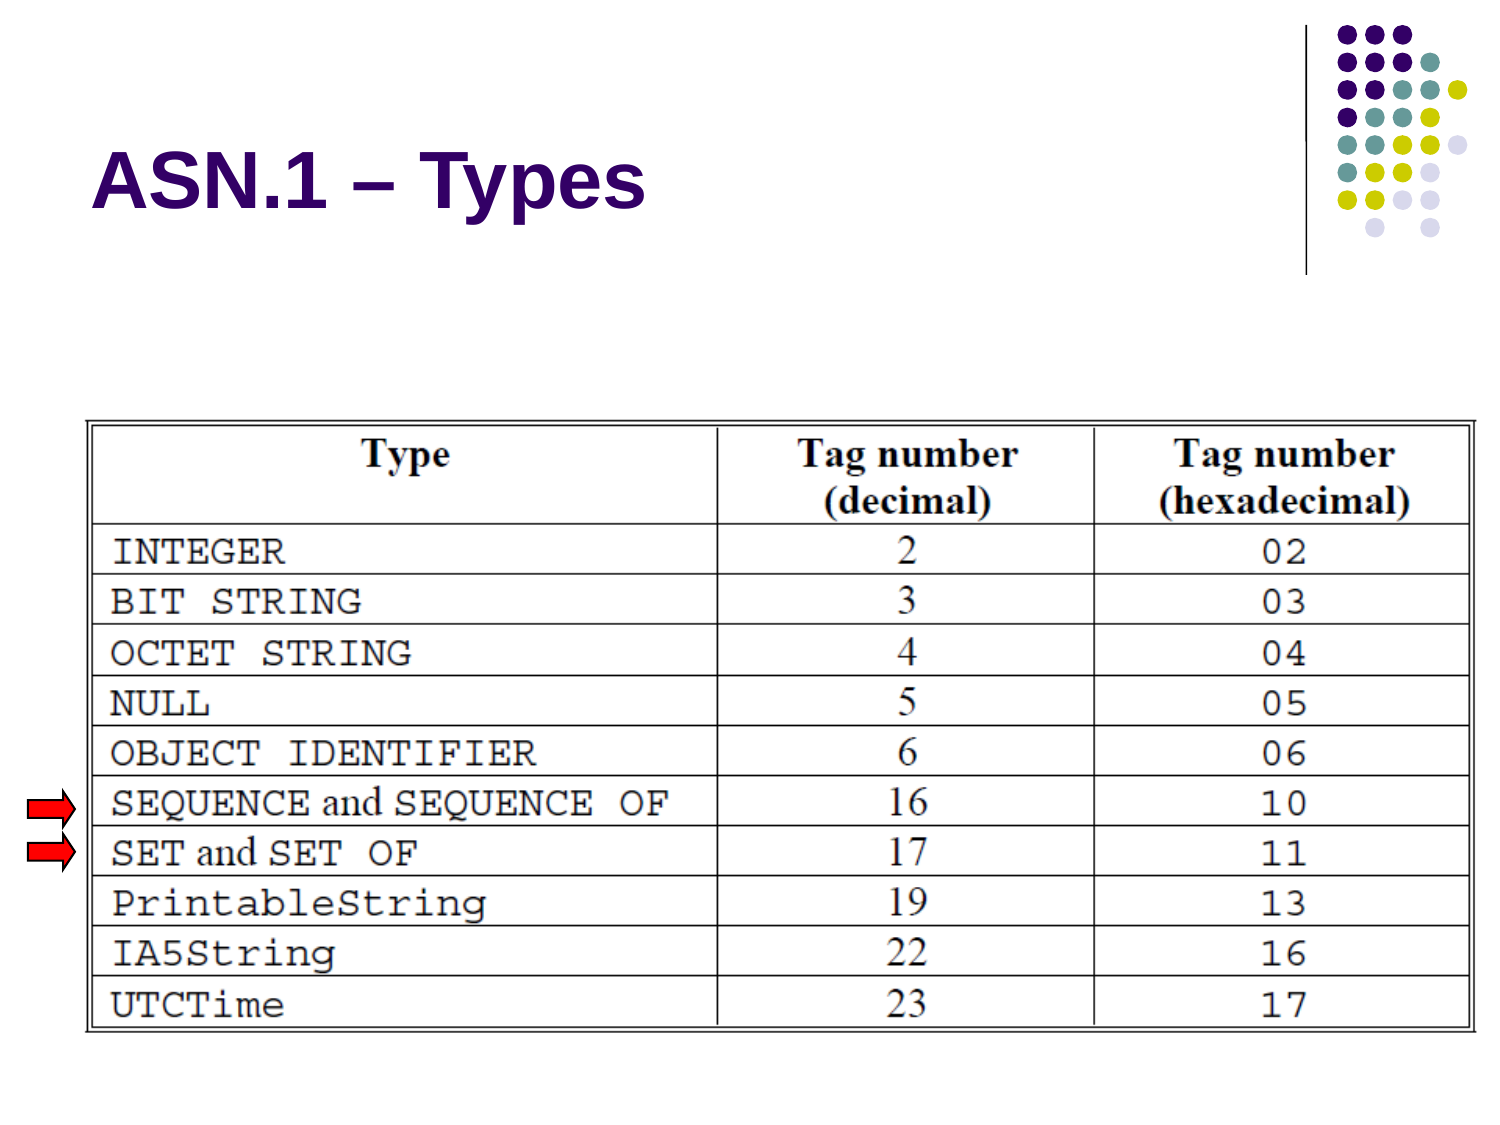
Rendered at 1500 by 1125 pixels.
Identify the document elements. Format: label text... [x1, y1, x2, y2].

text_box [27, 791, 75, 827]
title ASN.1 – Types [75, 20, 1313, 233]
text_box [27, 834, 75, 870]
picture [76, 403, 1486, 1047]
